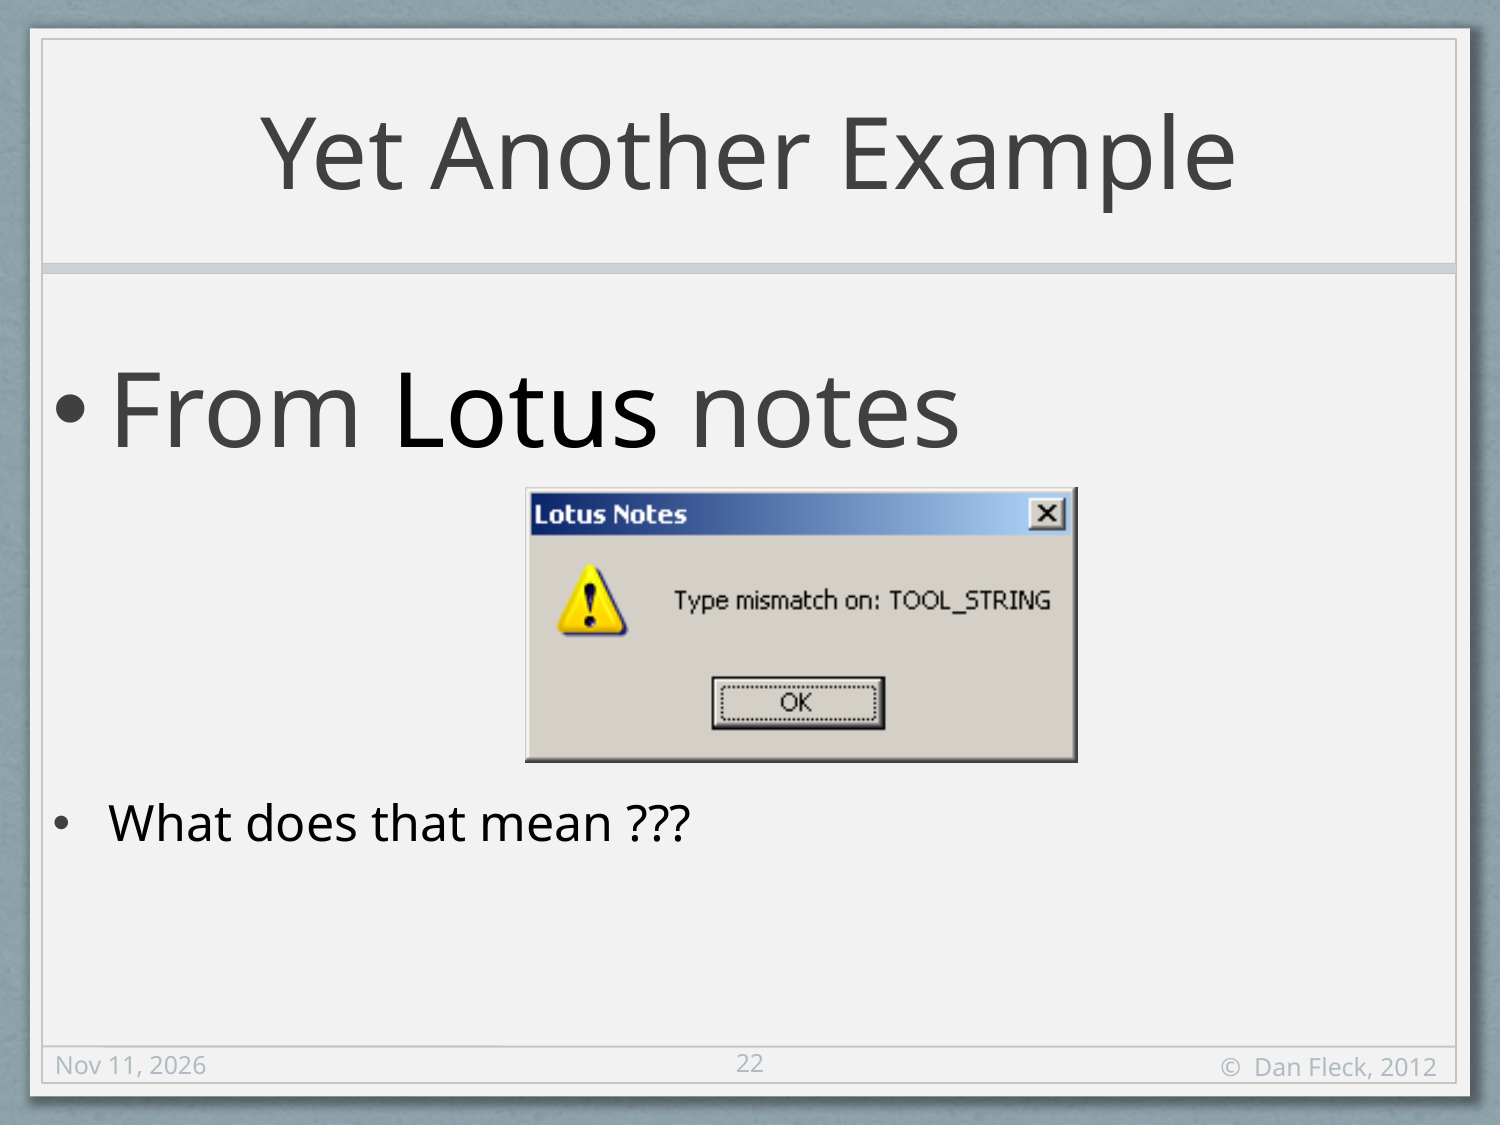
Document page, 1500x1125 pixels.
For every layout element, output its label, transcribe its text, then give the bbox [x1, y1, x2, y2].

title Yet Another Example [147, 40, 1353, 260]
slide_number 22 [687, 1042, 813, 1088]
list From Lotus notes What does that mean ??? [37, 350, 1500, 762]
slide_number 27-Sep-12 [39, 1045, 390, 1088]
picture [524, 486, 1078, 763]
footer © Dan Fleck, 2012 [977, 1045, 1453, 1088]
